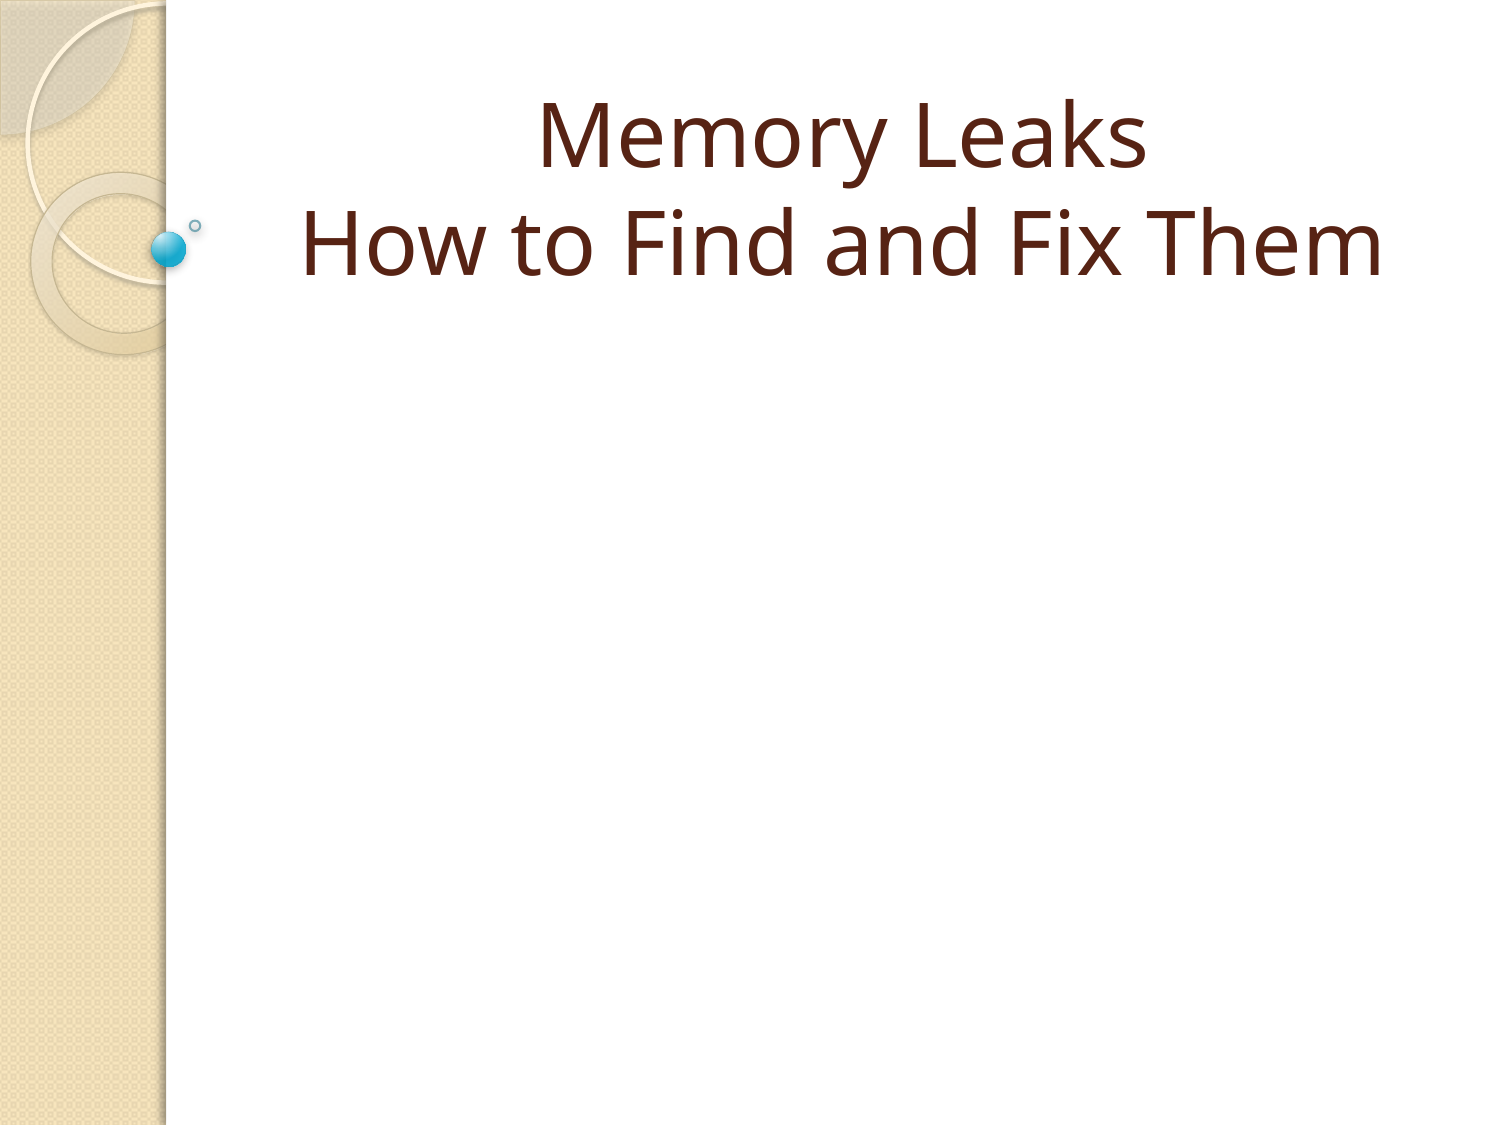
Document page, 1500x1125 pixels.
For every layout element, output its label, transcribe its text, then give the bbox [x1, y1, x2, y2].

title Memory Leaks How to Find and Fix Them [234, 59, 1450, 301]
